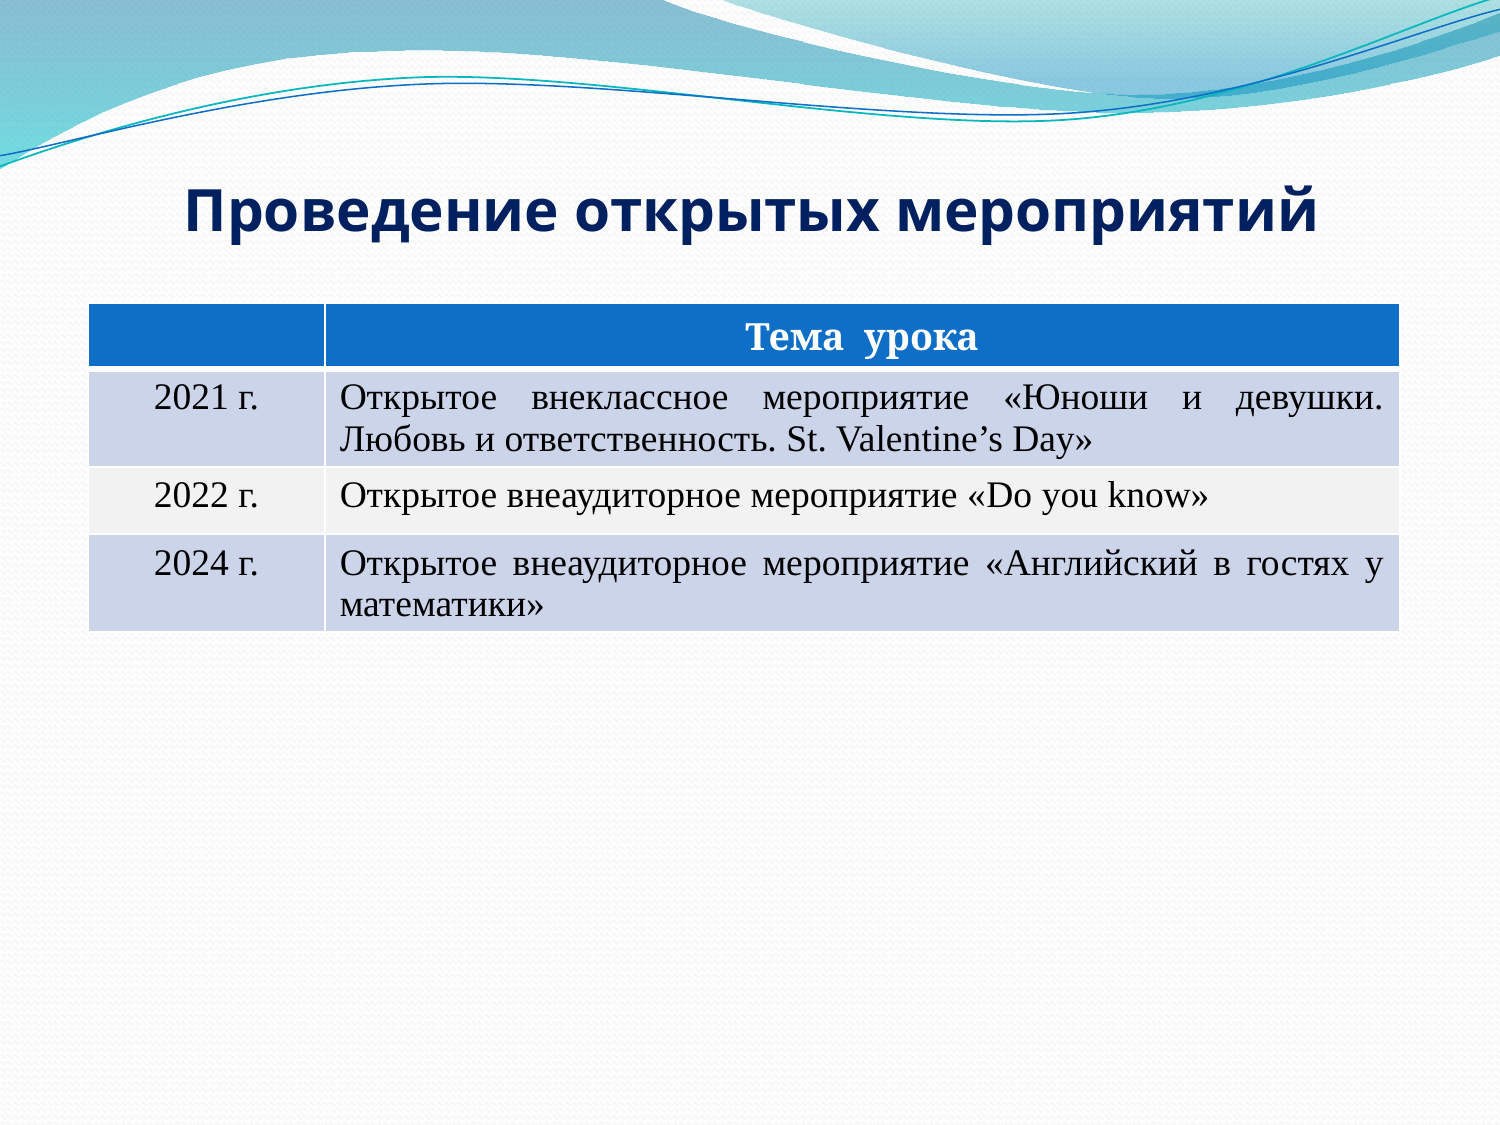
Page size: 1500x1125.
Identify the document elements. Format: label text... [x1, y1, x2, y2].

table_cell Открытое внеаудиторное мероприятие «Do you know» [326, 468, 1399, 533]
table_cell Открытое внеклассное мероприятие «Юноши и девушки. Любовь и ответственность. St. Valentine’s Day» [326, 372, 1399, 466]
table_header [89, 304, 324, 366]
table_cell Открытое внеаудиторное мероприятие «Английский в гостях у математики» [326, 535, 1399, 631]
table_cell 2021 г. [89, 372, 324, 466]
table_header Тема урока [326, 304, 1399, 366]
title Проведение открытых мероприятий [76, 113, 1427, 244]
table_cell 2024 г. [89, 535, 324, 631]
table_cell 2022 г. [89, 468, 324, 533]
